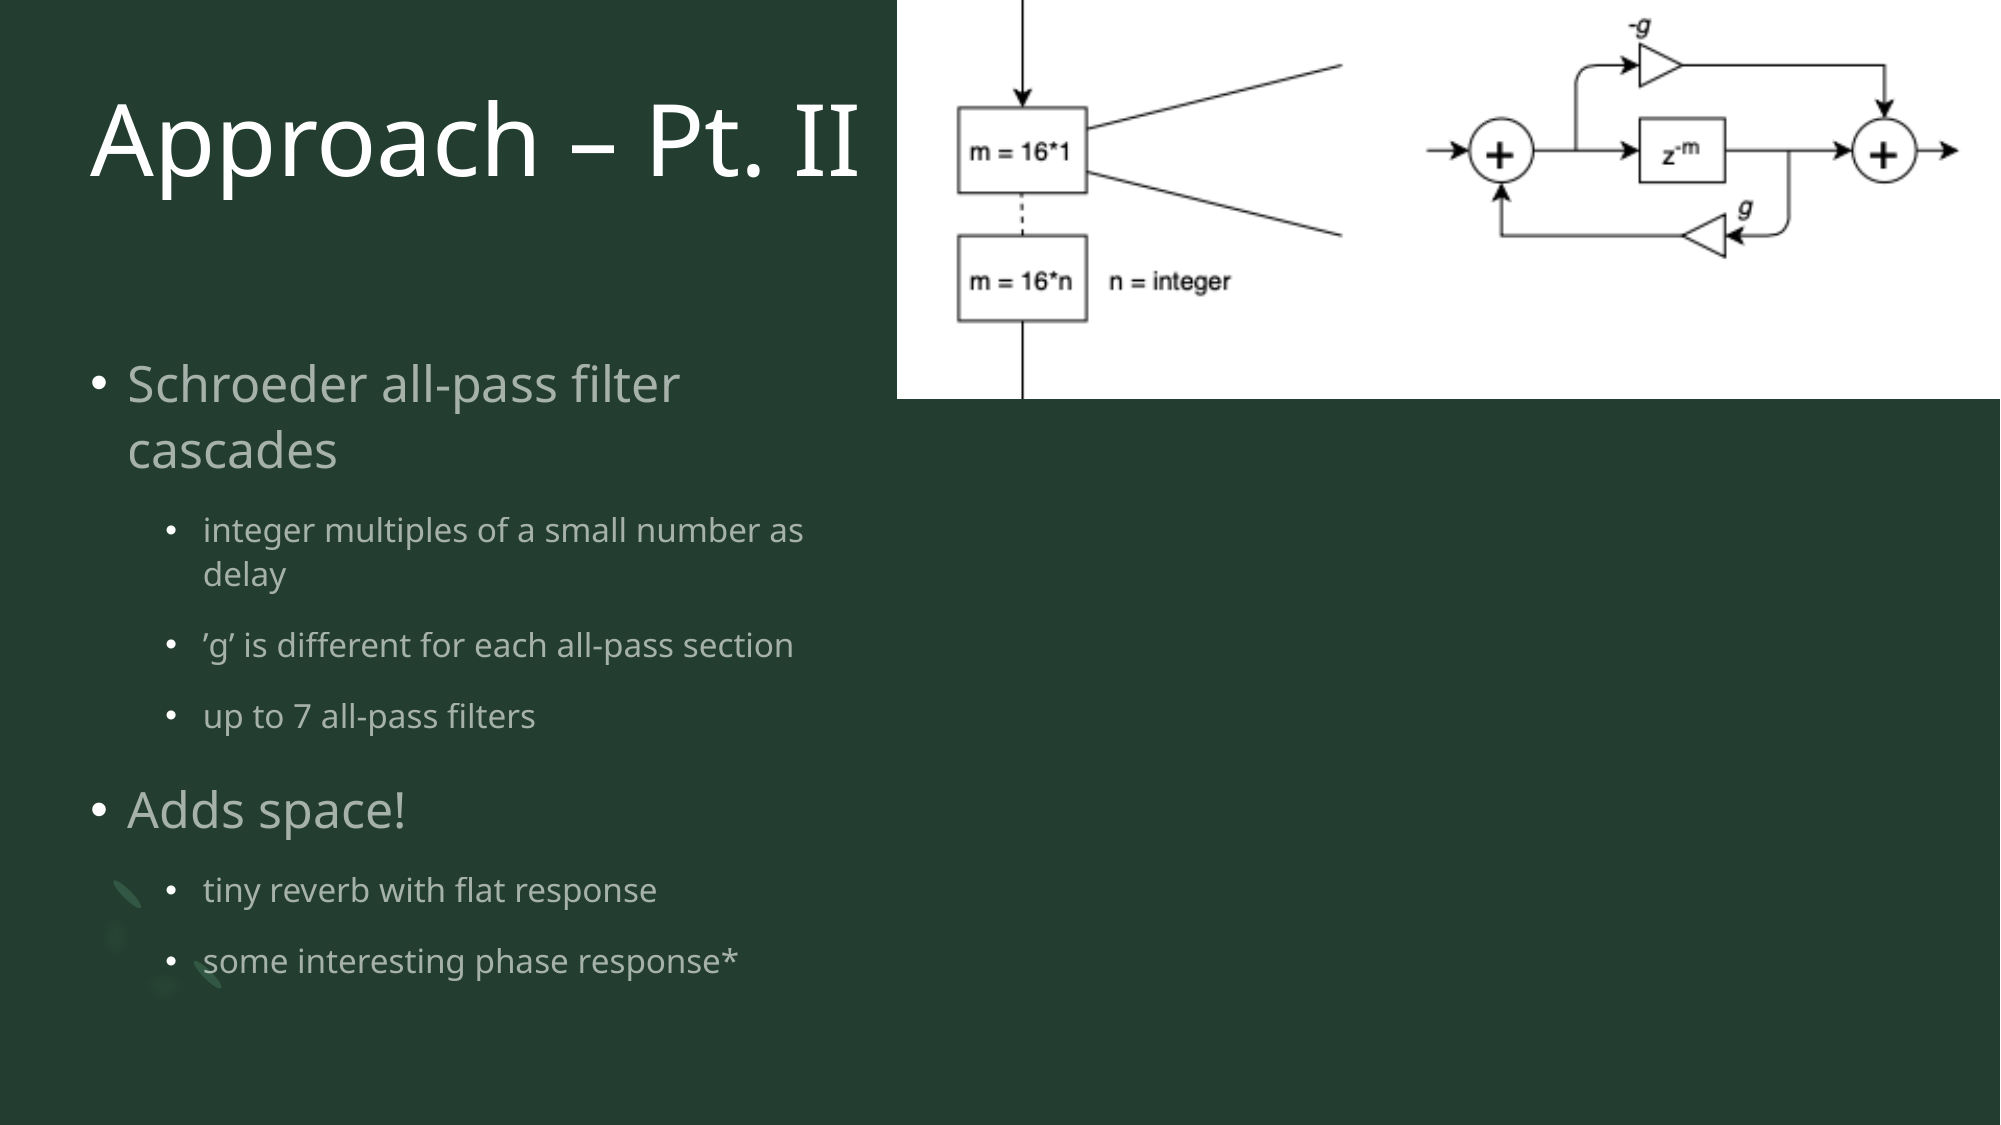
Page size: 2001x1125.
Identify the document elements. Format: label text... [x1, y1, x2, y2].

picture [897, 0, 2000, 399]
title Approach – Pt. II [90, 90, 897, 309]
list Schroeder all-pass filter cascades integer multiples of a small number as delay ’g’ is different for each all-pass section up to 7 all-pass filters Adds space! tiny reverb with flat response some interesting phase response* [90, 346, 858, 1000]
